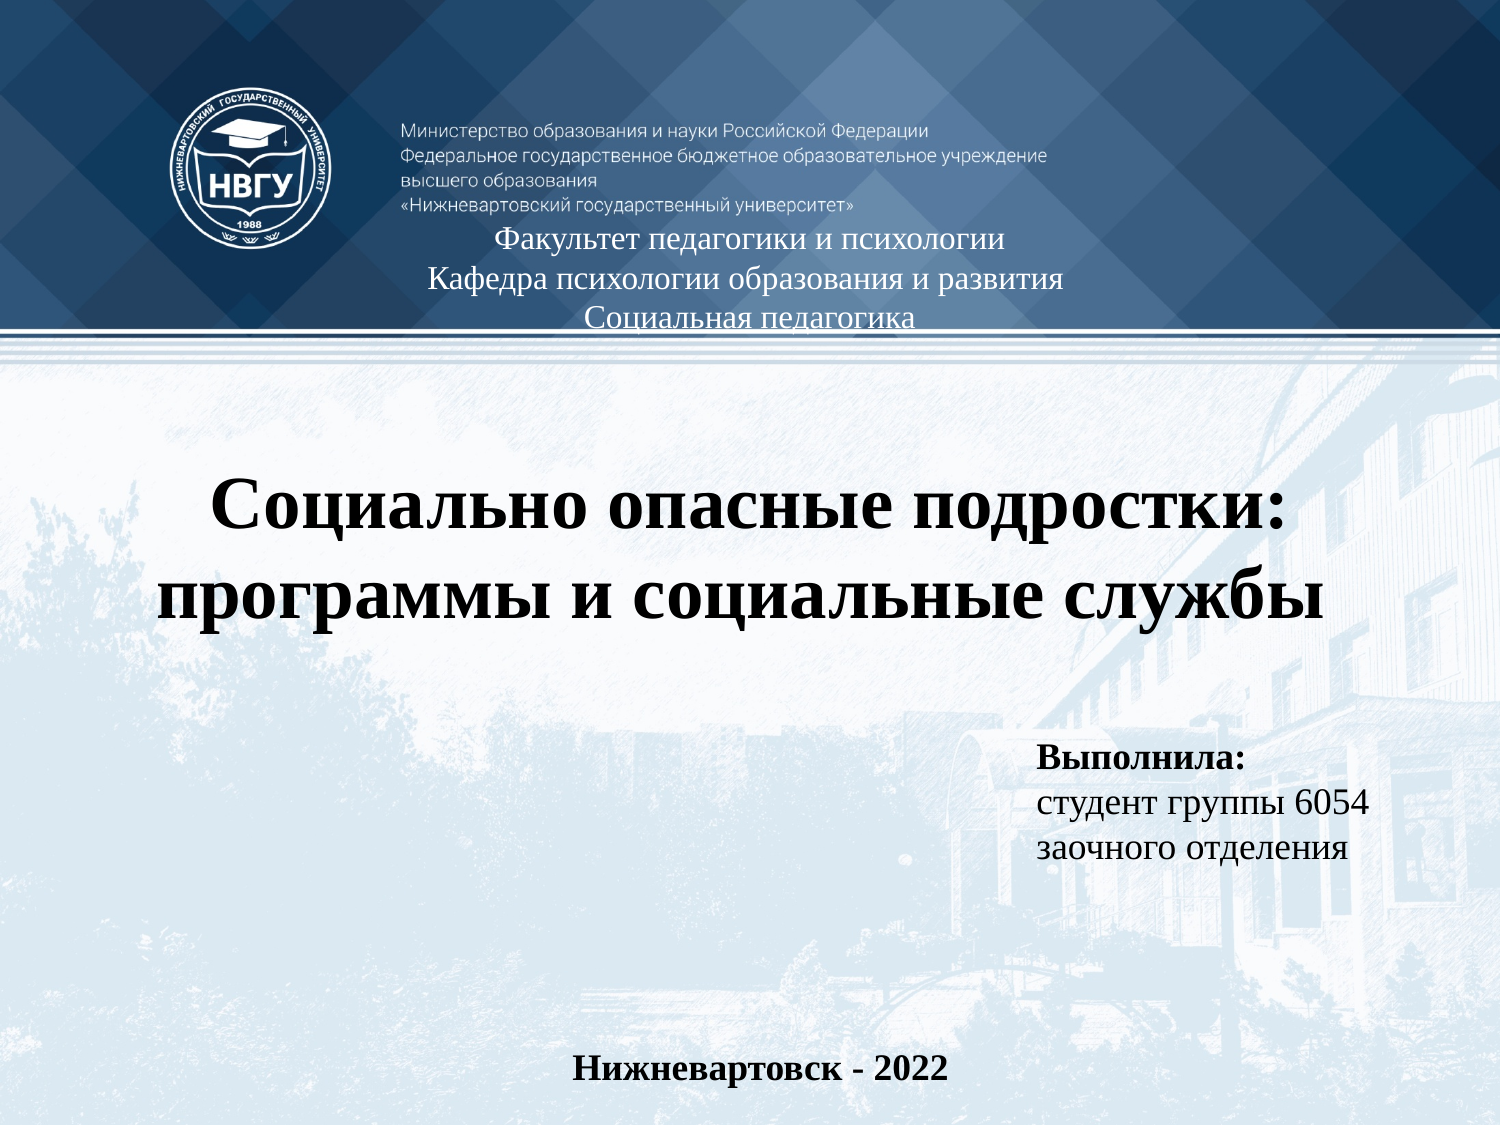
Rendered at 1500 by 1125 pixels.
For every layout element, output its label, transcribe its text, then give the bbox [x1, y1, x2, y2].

text_box Выполнила: студент группы 6054 заочного отделения [1021, 724, 1471, 920]
text_box Факультет педагогики и психологии Кафедра психологии образования и развития Социальная педагогика [64, 208, 1436, 343]
picture [0, 0, 1500, 1125]
text_box Социально опасные подростки: программы и социальные службы [112, 432, 1388, 656]
text_box Нижневартовск - 2022 [557, 1035, 965, 1095]
